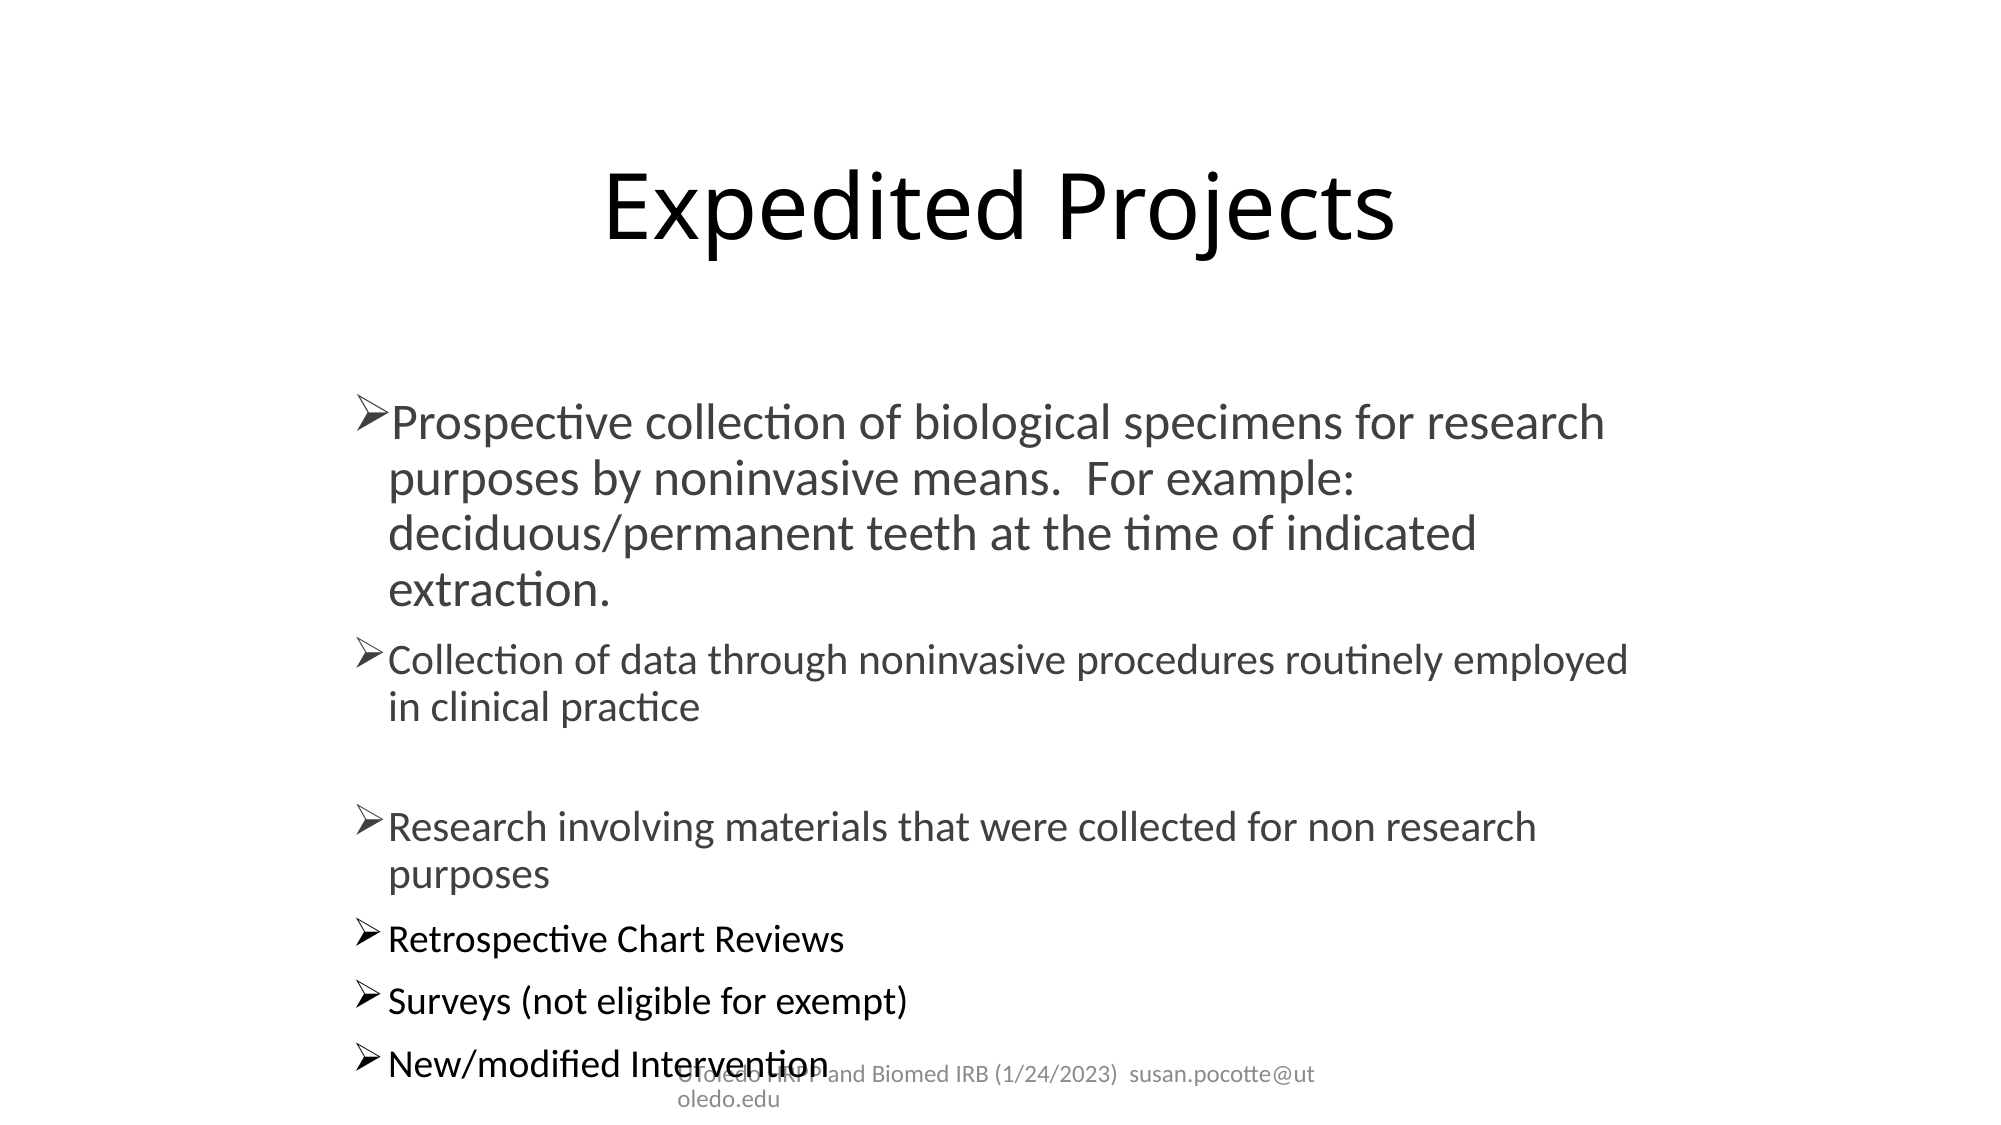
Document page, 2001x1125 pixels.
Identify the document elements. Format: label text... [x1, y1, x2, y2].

footer UToledo HRPP and Biomed IRB (1/24/2023) susan.pocotte@utoledo.edu [662, 1042, 1338, 1103]
list Prospective collection of biological specimens for research purposes by noninvasive means. For example: deciduous/permanent teeth at the time of indicated extraction. Collection of data through noninvasive procedures routinely employed in clinical practice Research involving materials that were collected for non research purposes Retrospective Chart Reviews Surveys (not eligible for exempt) New/modified Intervention [337, 387, 1675, 1100]
title Expedited Projects [249, 152, 1750, 269]
